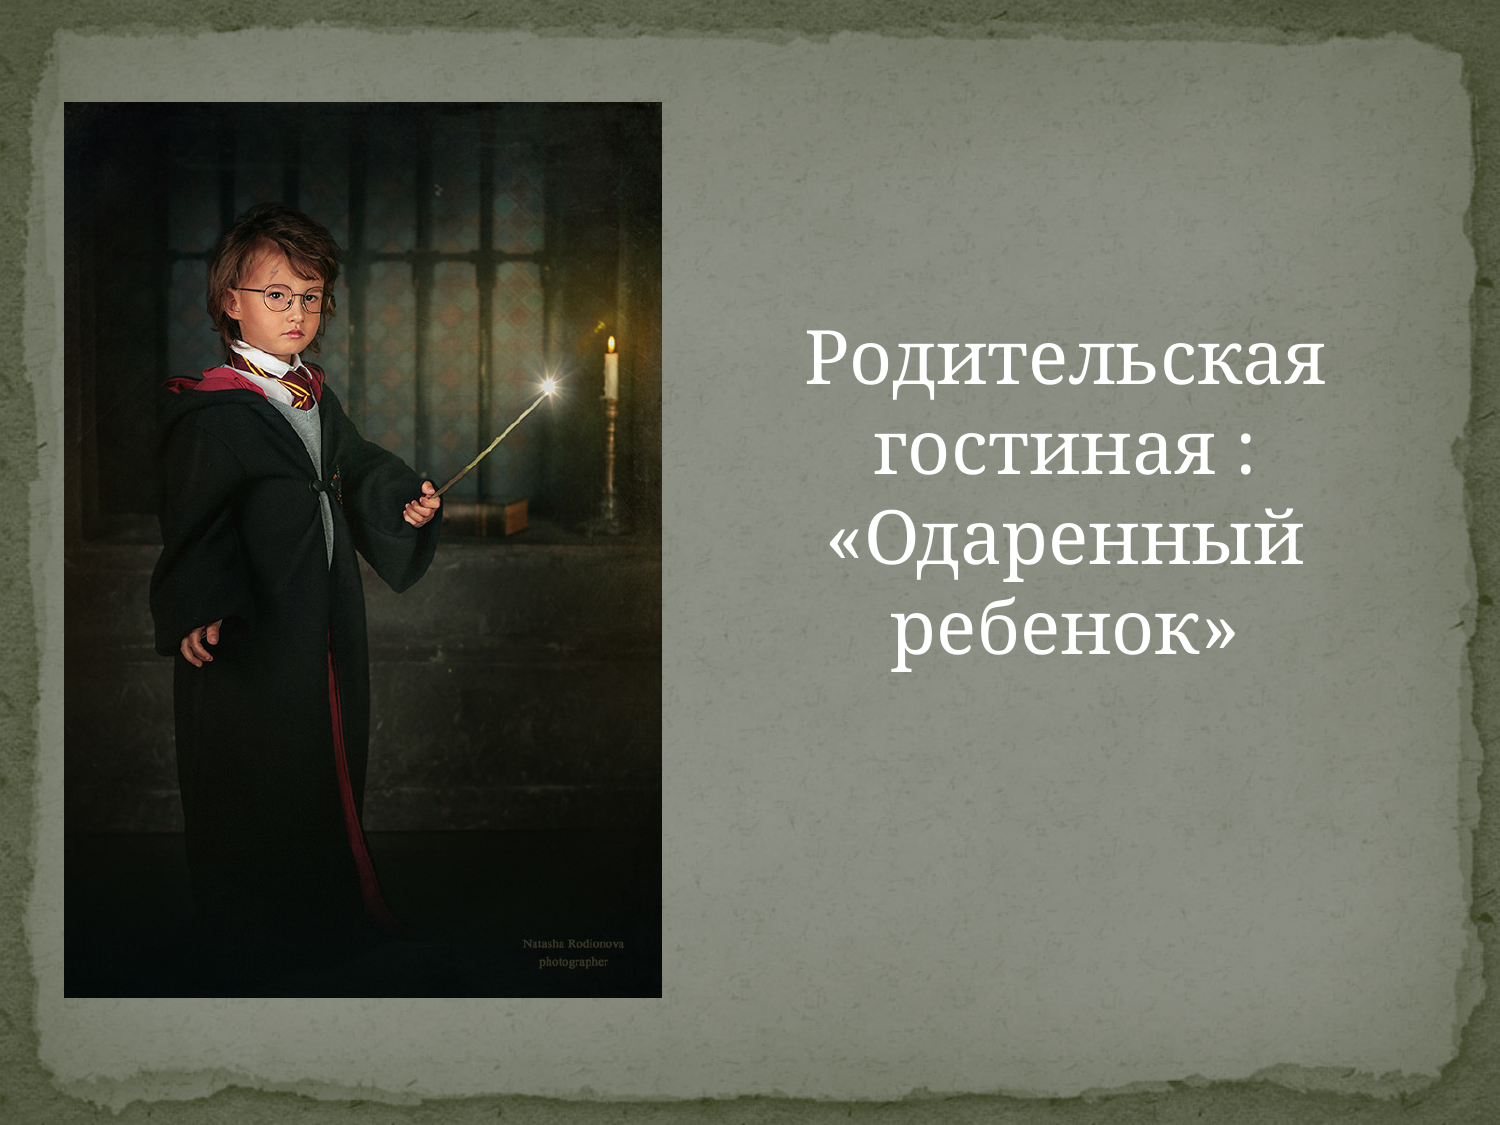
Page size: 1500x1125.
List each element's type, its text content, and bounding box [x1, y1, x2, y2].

text_box Родительская гостиная : «Одаренный ребенок» [711, 302, 1420, 678]
picture [64, 102, 662, 998]
